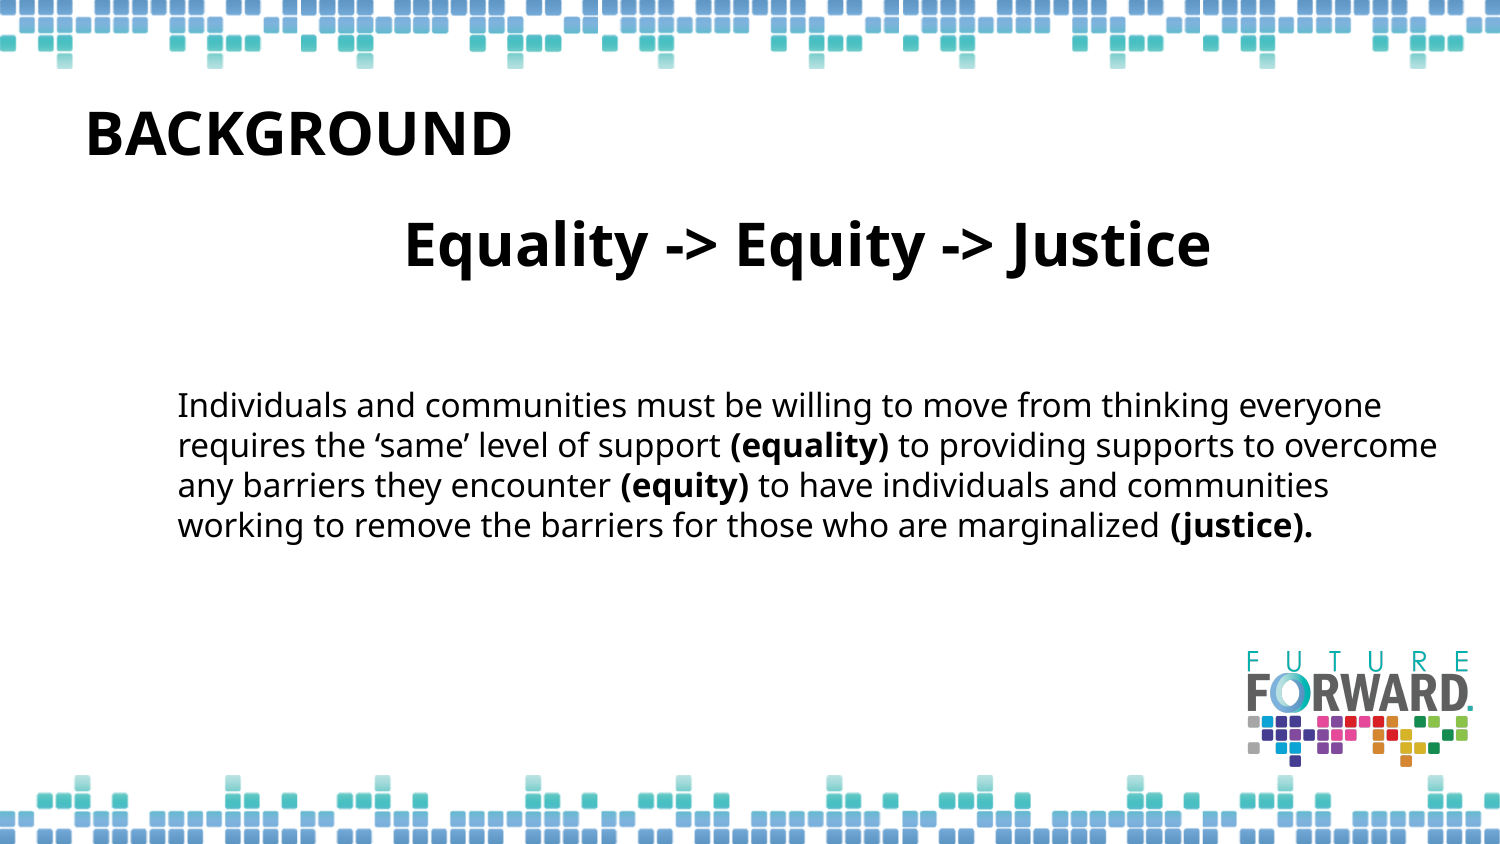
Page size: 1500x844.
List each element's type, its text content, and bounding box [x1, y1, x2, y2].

text_box Equality -> Equity -> Justice Individuals and communities must be willing to move from thinking everyone requires the ‘same’ level of support (equality) to providing supports to overcome any barriers they encounter (equity) to have individuals and communities working to remove the barriers for those who are marginalized (justice). [87, 190, 1455, 773]
picture [0, 0, 1500, 69]
picture [0, 633, 1500, 844]
text_box BACKGROUND [53, 79, 853, 182]
